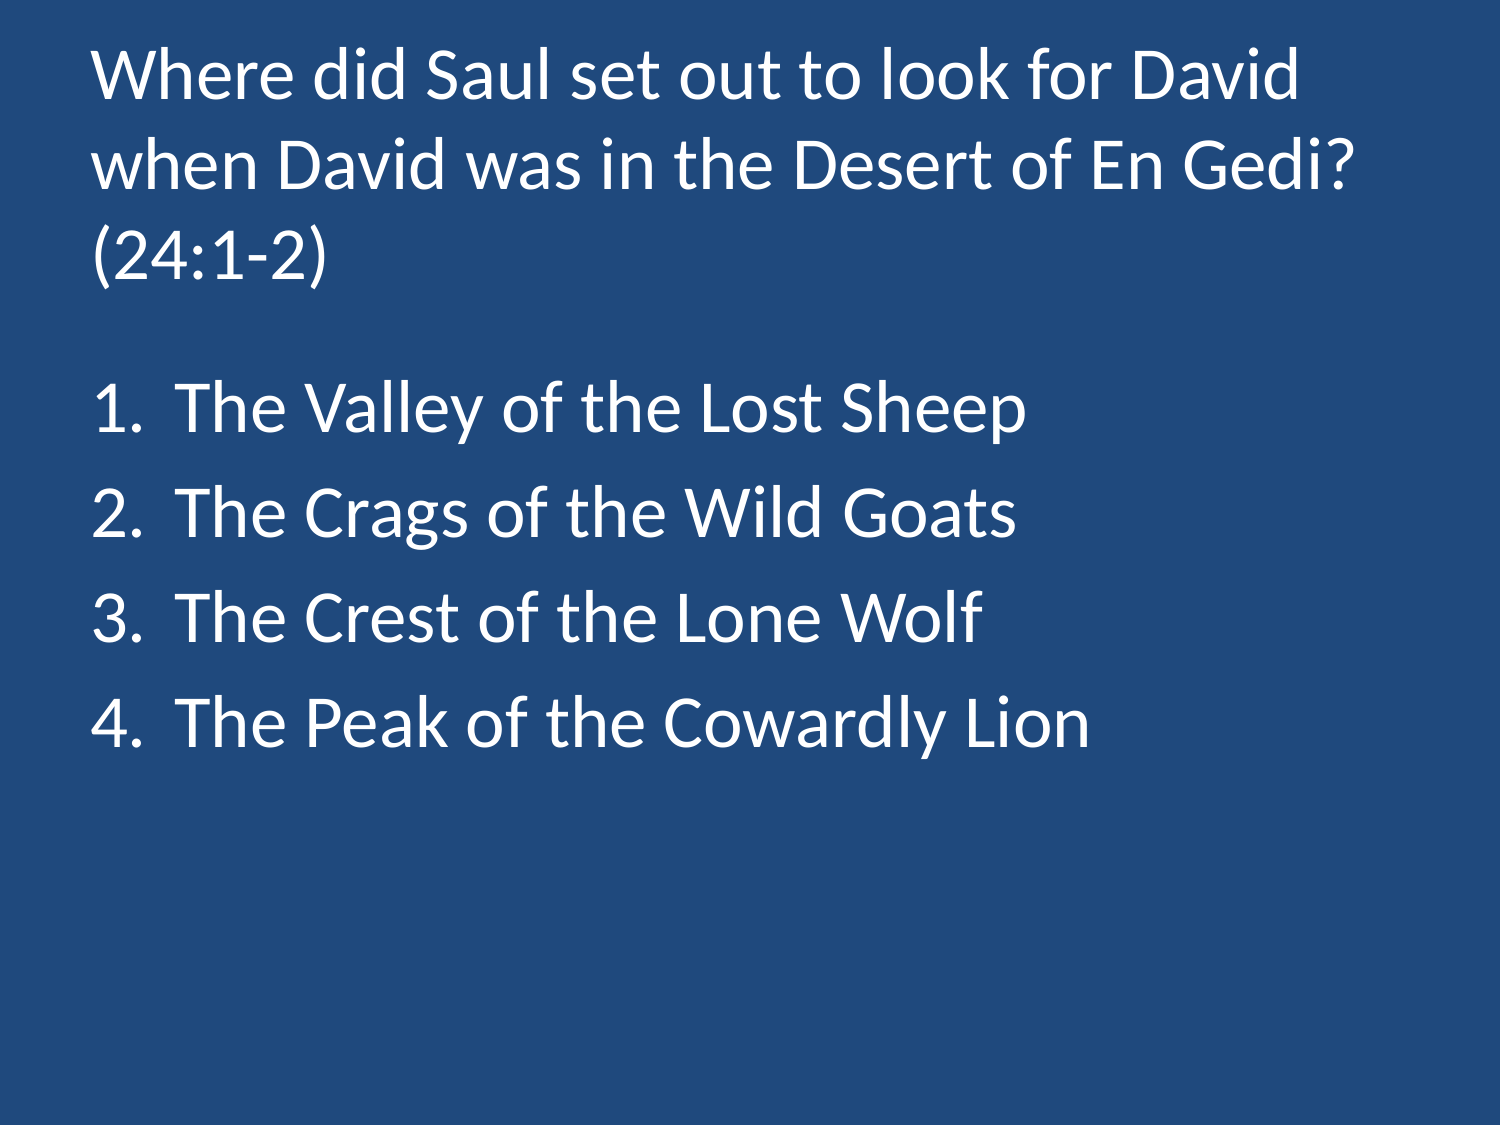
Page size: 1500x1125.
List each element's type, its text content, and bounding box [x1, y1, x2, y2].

title Where did Saul set out to look for David when David was in the Desert of En Gedi? (24:1-2) [75, 45, 1425, 275]
list The Valley of the Lost Sheep The Crags of the Wild Goats The Crest of the Lone Wolf The Peak of the Cowardly Lion [75, 350, 1425, 1005]
